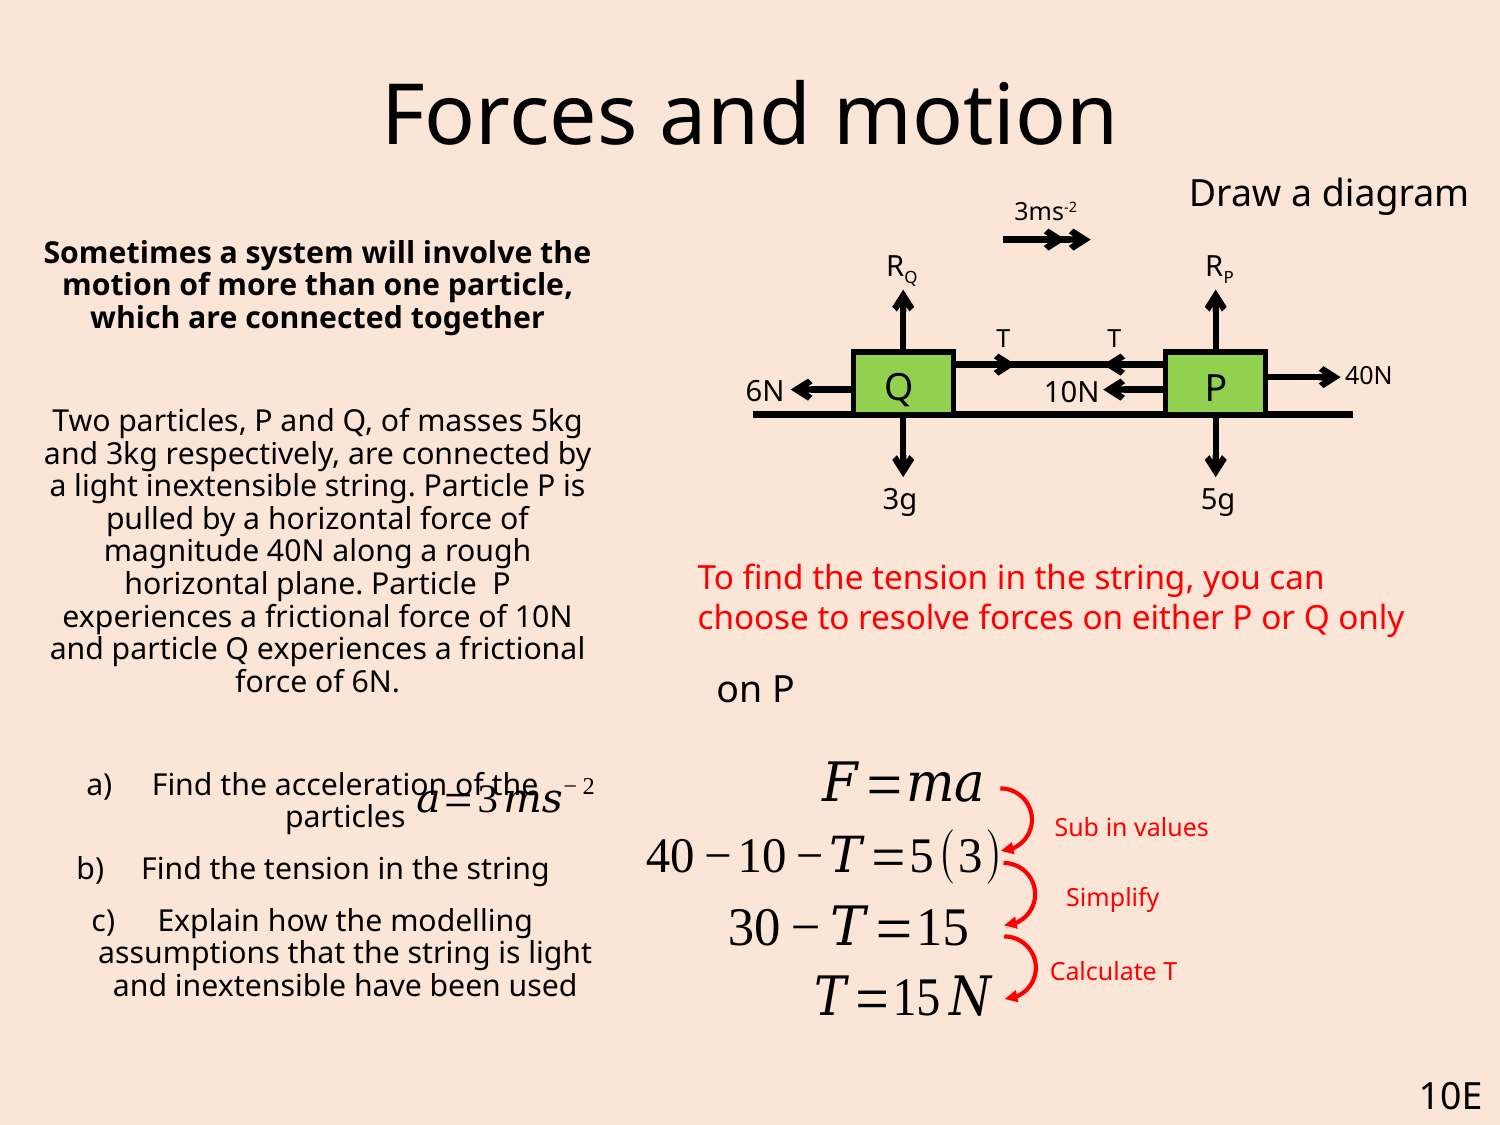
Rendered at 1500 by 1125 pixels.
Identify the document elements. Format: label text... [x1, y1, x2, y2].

text_box [1000, 787, 1033, 855]
text_box RQ [865, 239, 939, 295]
text_box Simplify [1019, 874, 1207, 919]
text_box [852, 351, 954, 414]
text_box Sub in values [1037, 803, 1226, 849]
text_box 3g [867, 472, 933, 523]
text_box T [978, 314, 1029, 360]
text_box T [1092, 314, 1137, 360]
text_box 10E [1403, 1064, 1498, 1125]
text_box To find the tension in the string, you can choose to resolve forces on either P or Q only [682, 548, 1451, 644]
text_box Q [869, 355, 929, 414]
text_box Draw a diagram [1174, 161, 1485, 222]
text_box 3ms-2 [999, 199, 1092, 233]
text_box 5g [1186, 472, 1251, 523]
text_box [1003, 862, 1029, 929]
list Sometimes a system will involve the motion of more than one particle, which are connected together Two particles, P and Q, of masses 5kg and 3kg respectively, are connected by a light inextensible string. Particle P is pulled by a horizontal force of magnitude 40N along a rough horizontal plane. Particle P experiences a frictional force of 10N and particle Q experiences a frictional force of 6N. Find the acceleration of the particles Find the tension in the string Explain how the modelling assumptions that the string is light and inextensible have been used [23, 229, 612, 1014]
text_box [1165, 351, 1267, 414]
text_box Calculate T [1019, 947, 1208, 993]
text_box 40N [1330, 352, 1408, 397]
text_box 6N [730, 364, 800, 415]
title Forces and motion [103, 35, 1397, 199]
text_box 10N [1029, 366, 1115, 414]
text_box P [1189, 356, 1243, 414]
text_box RP [1190, 239, 1249, 295]
text_box [1004, 935, 1029, 1003]
